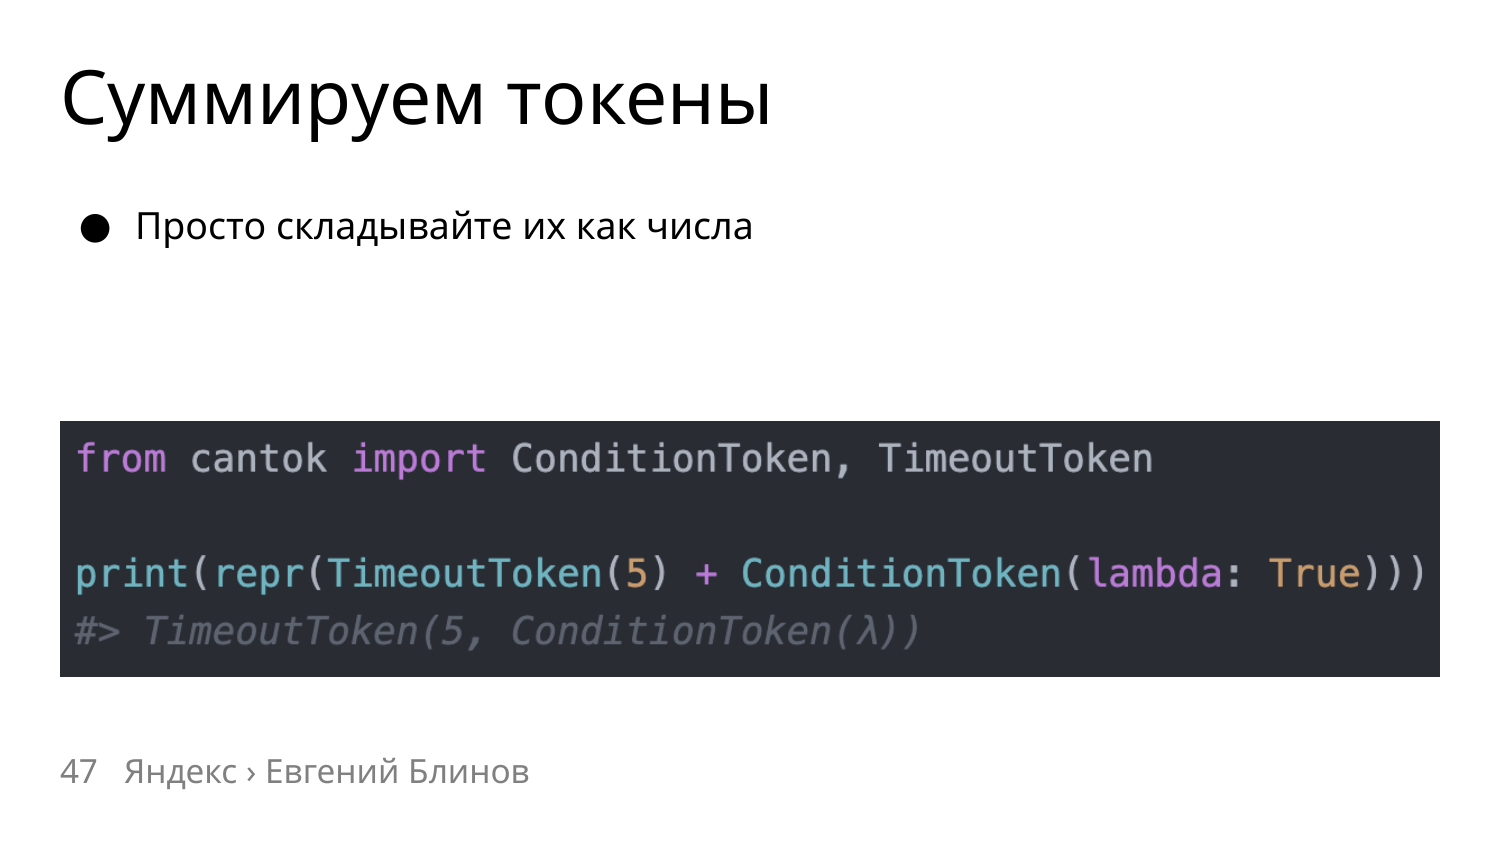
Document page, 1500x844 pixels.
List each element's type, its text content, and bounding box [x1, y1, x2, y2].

list Просто складывайте их как числа [45, 180, 1455, 743]
picture [59, 421, 1440, 677]
title Суммируем токены [45, 45, 1455, 158]
